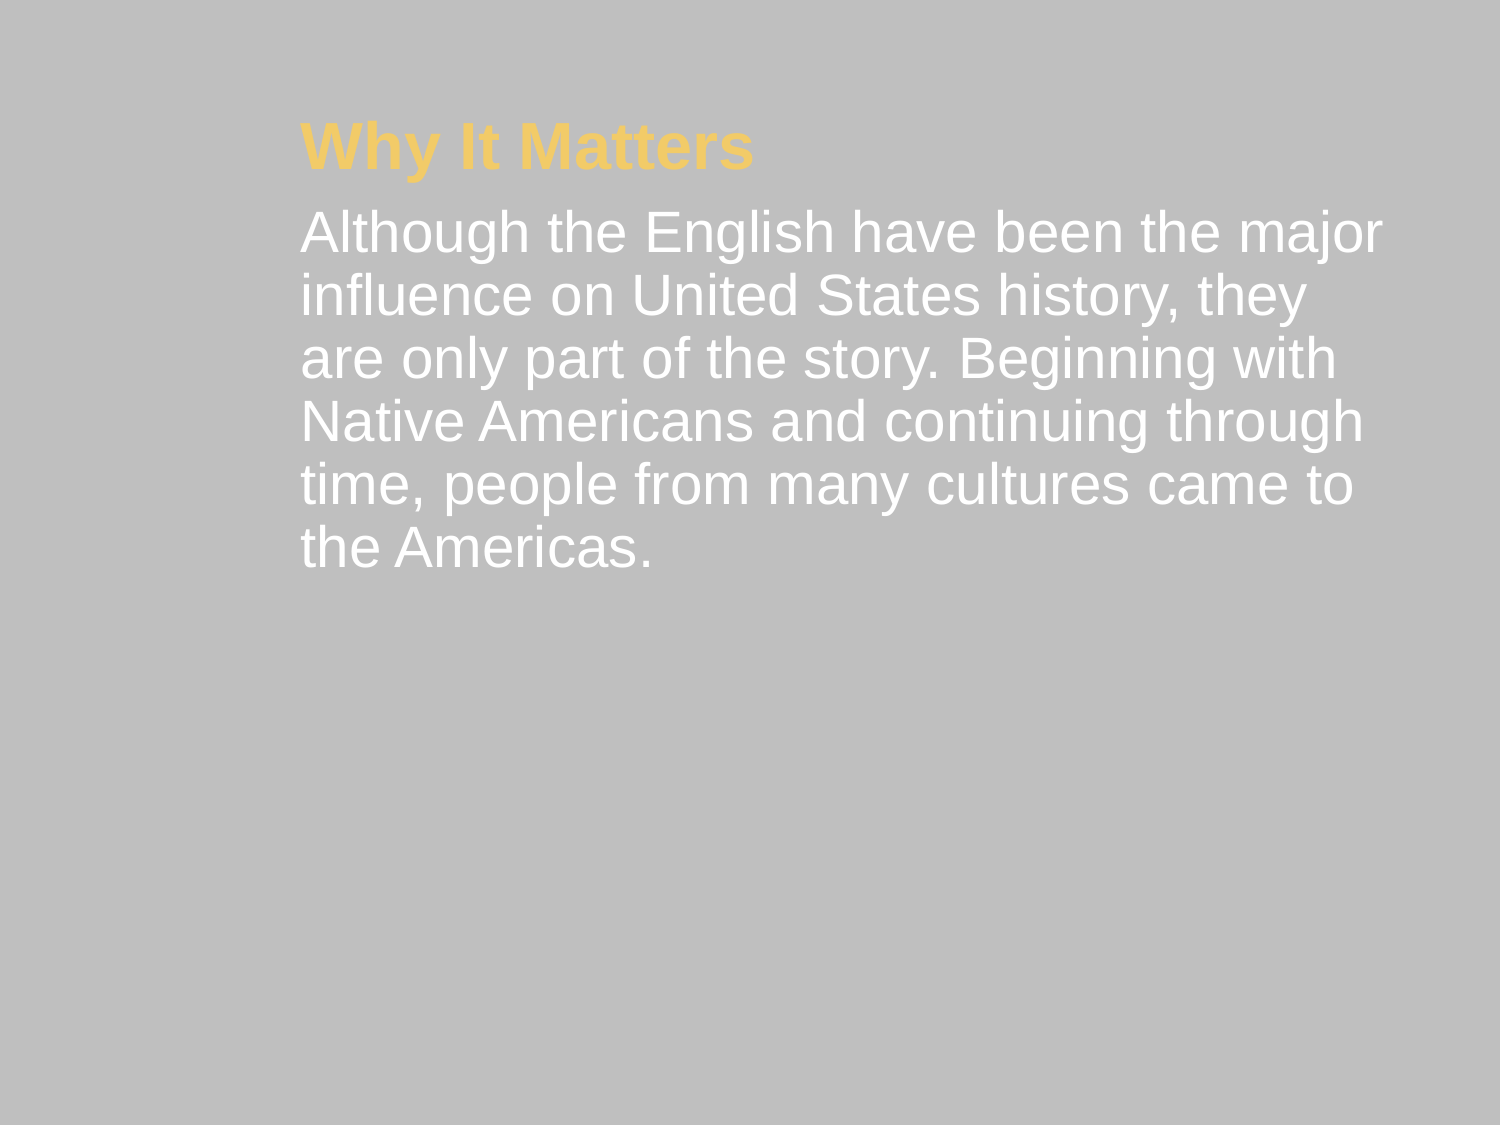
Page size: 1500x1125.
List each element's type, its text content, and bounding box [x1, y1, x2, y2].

text_box Why It Matters [285, 104, 1091, 192]
text_box Although the English have been the major influence on United States history, they are only part of the story. Beginning with Native Americans and continuing through time, people from many cultures came to the Americas. [286, 194, 1413, 588]
